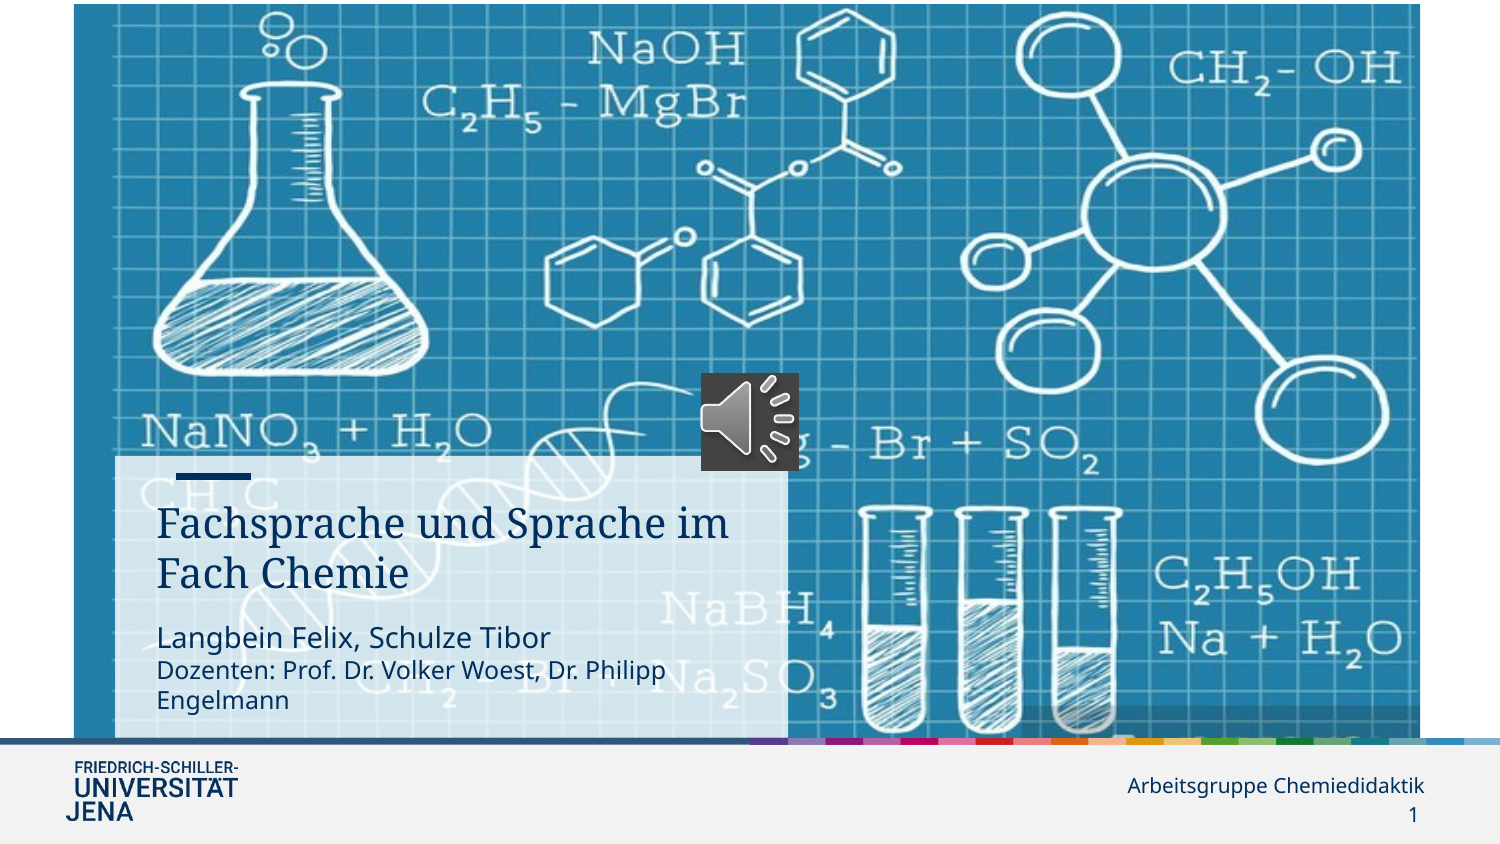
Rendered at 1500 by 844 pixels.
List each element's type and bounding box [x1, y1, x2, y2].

picture [66, 761, 238, 821]
picture [73, 3, 1500, 745]
